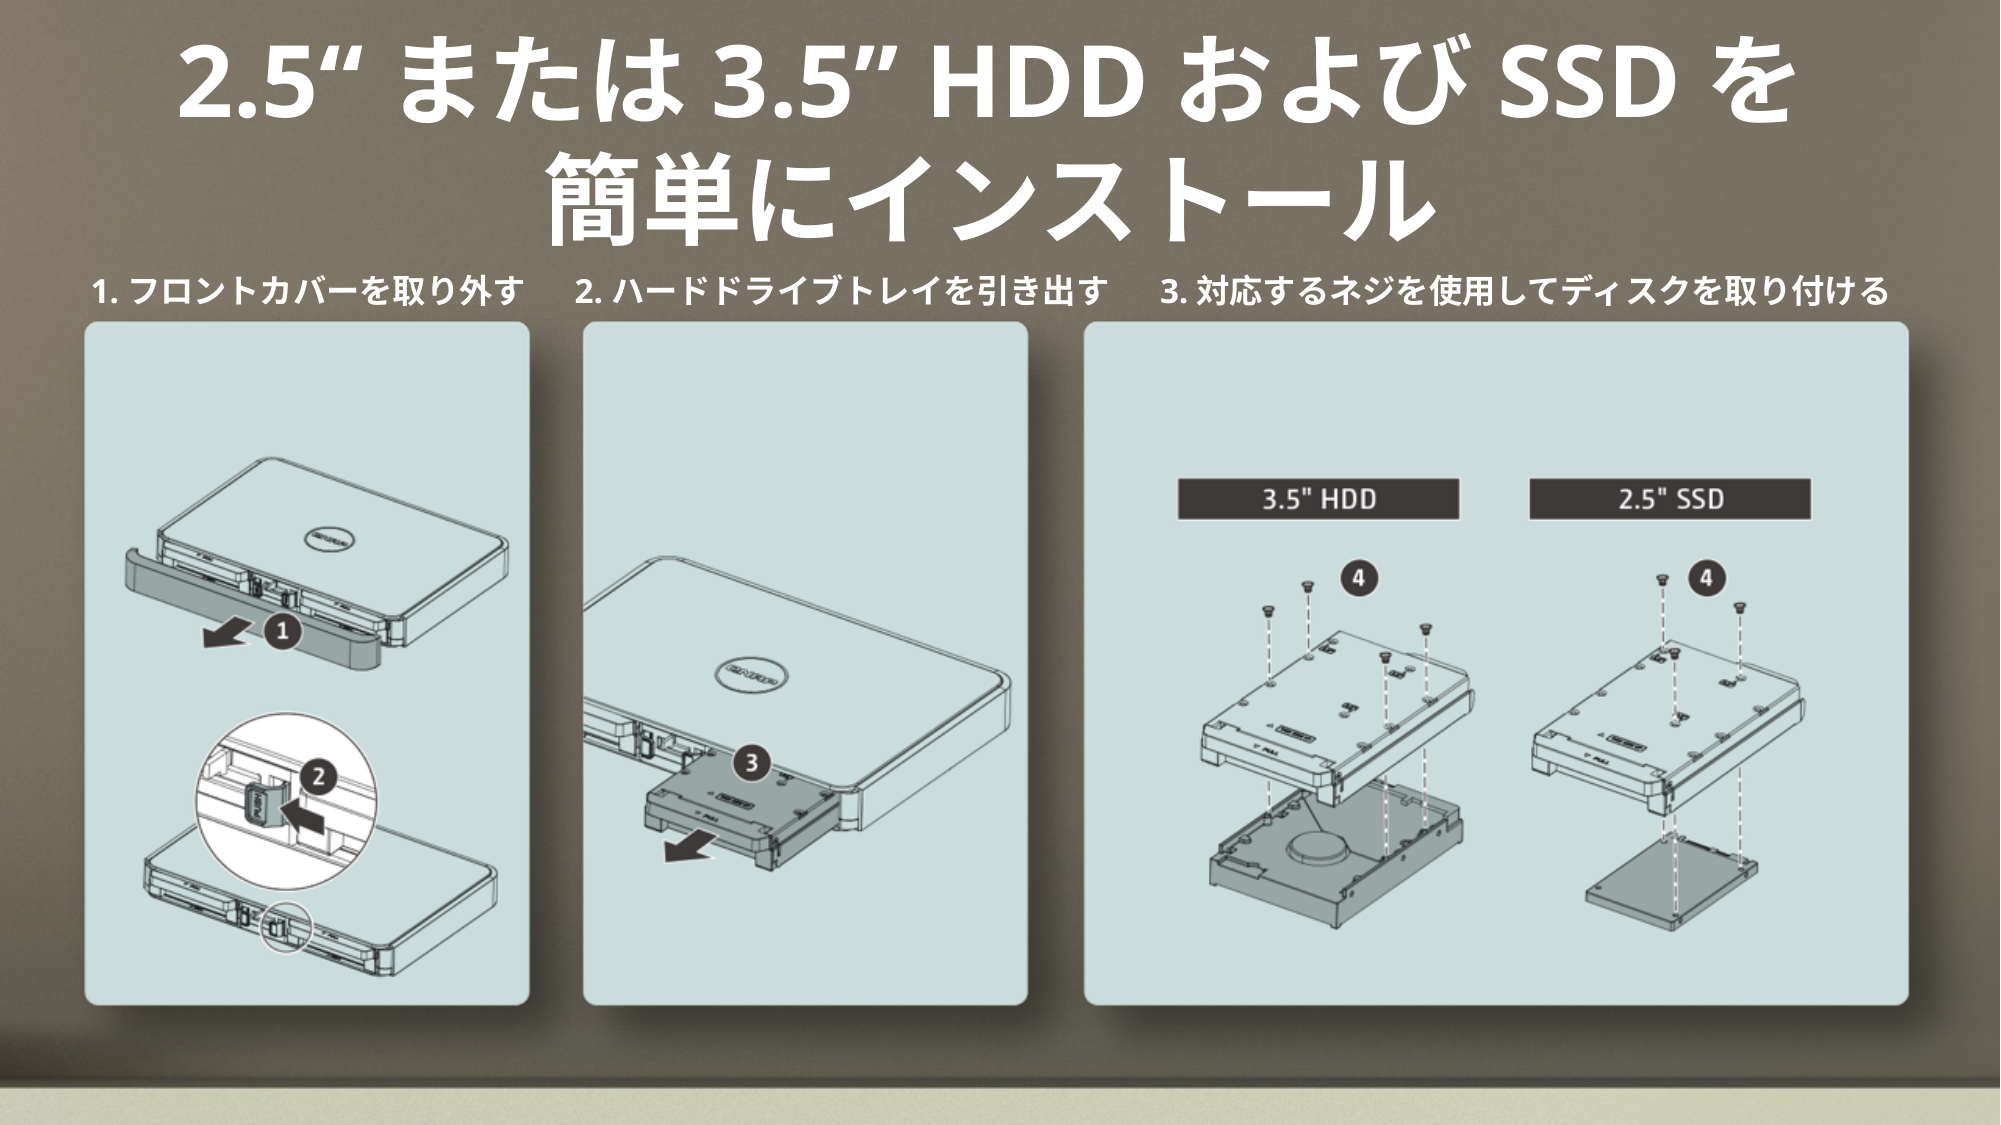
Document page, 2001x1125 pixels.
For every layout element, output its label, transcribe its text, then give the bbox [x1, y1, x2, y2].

text_box 1.フロントカバーを取り外す [62, 243, 555, 312]
picture [0, 0, 2000, 1125]
text_box 2.5“または3.5” HDDおよびSSDを 簡単にインストール [18, 9, 1964, 152]
text_box 3.対応するネジを使用してディスクを取り付ける [1051, 243, 2000, 312]
text_box 2.ハードドライブトレイを引き出す [557, 243, 1051, 303]
